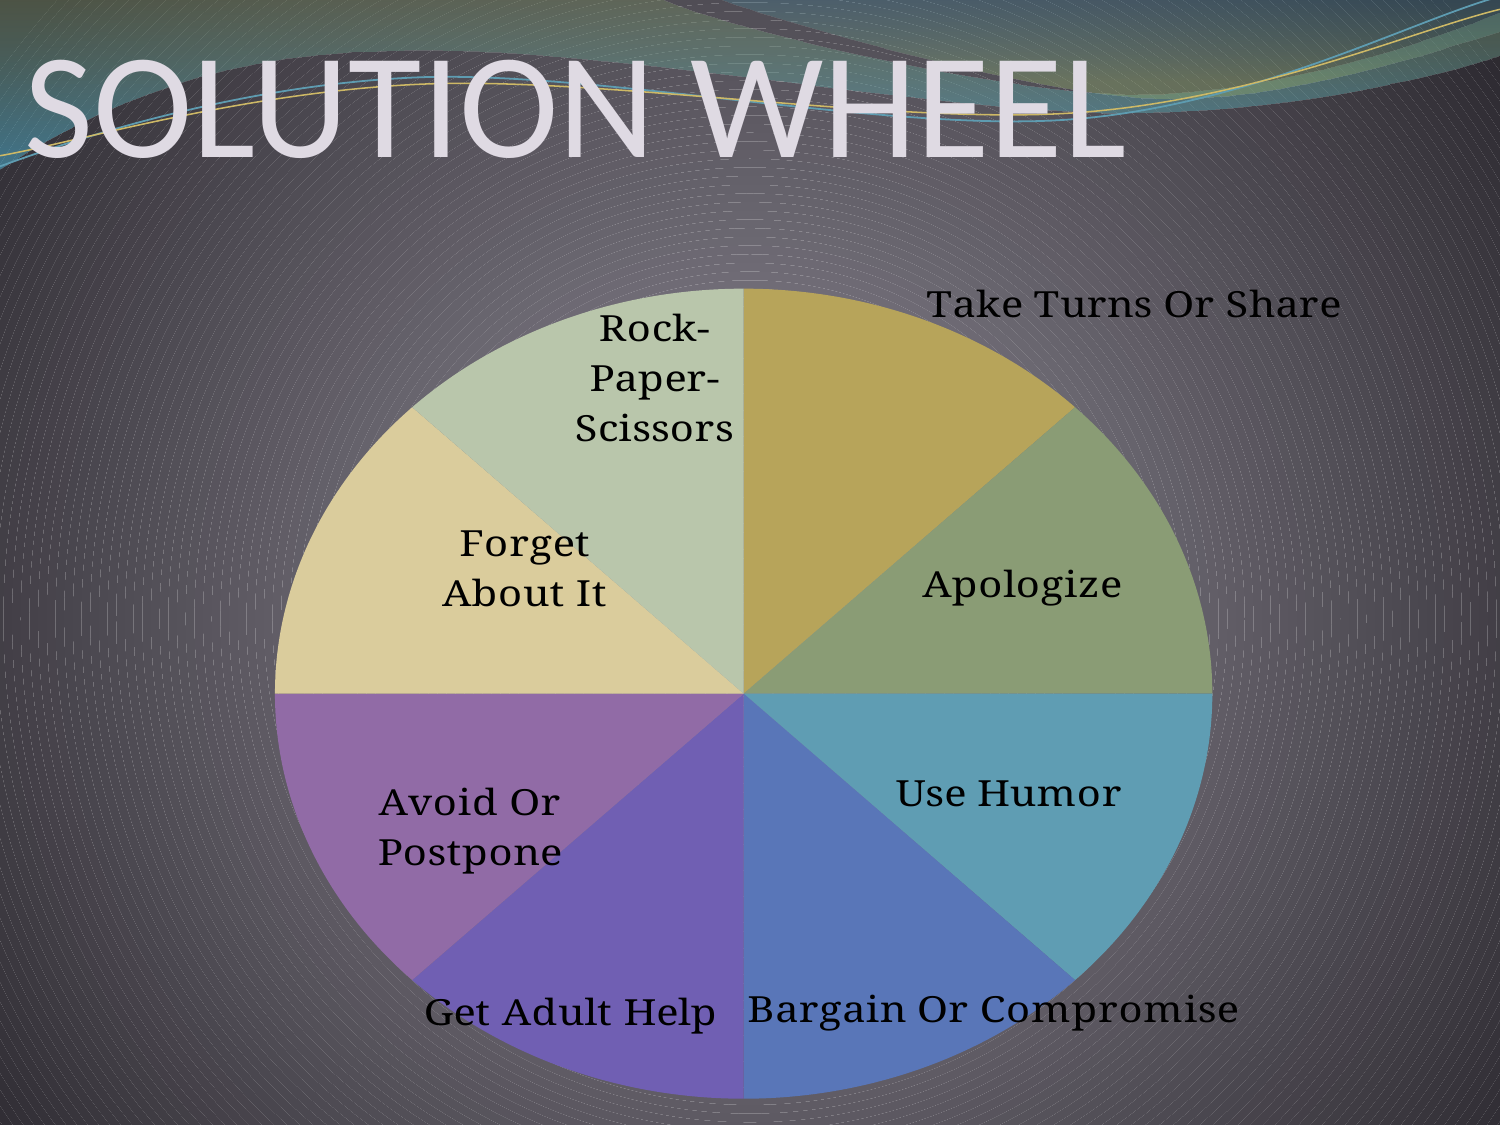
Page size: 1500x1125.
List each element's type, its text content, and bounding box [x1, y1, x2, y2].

title SOLUTION WHEEL [24, 0, 1500, 162]
chart [0, 162, 1500, 1125]
